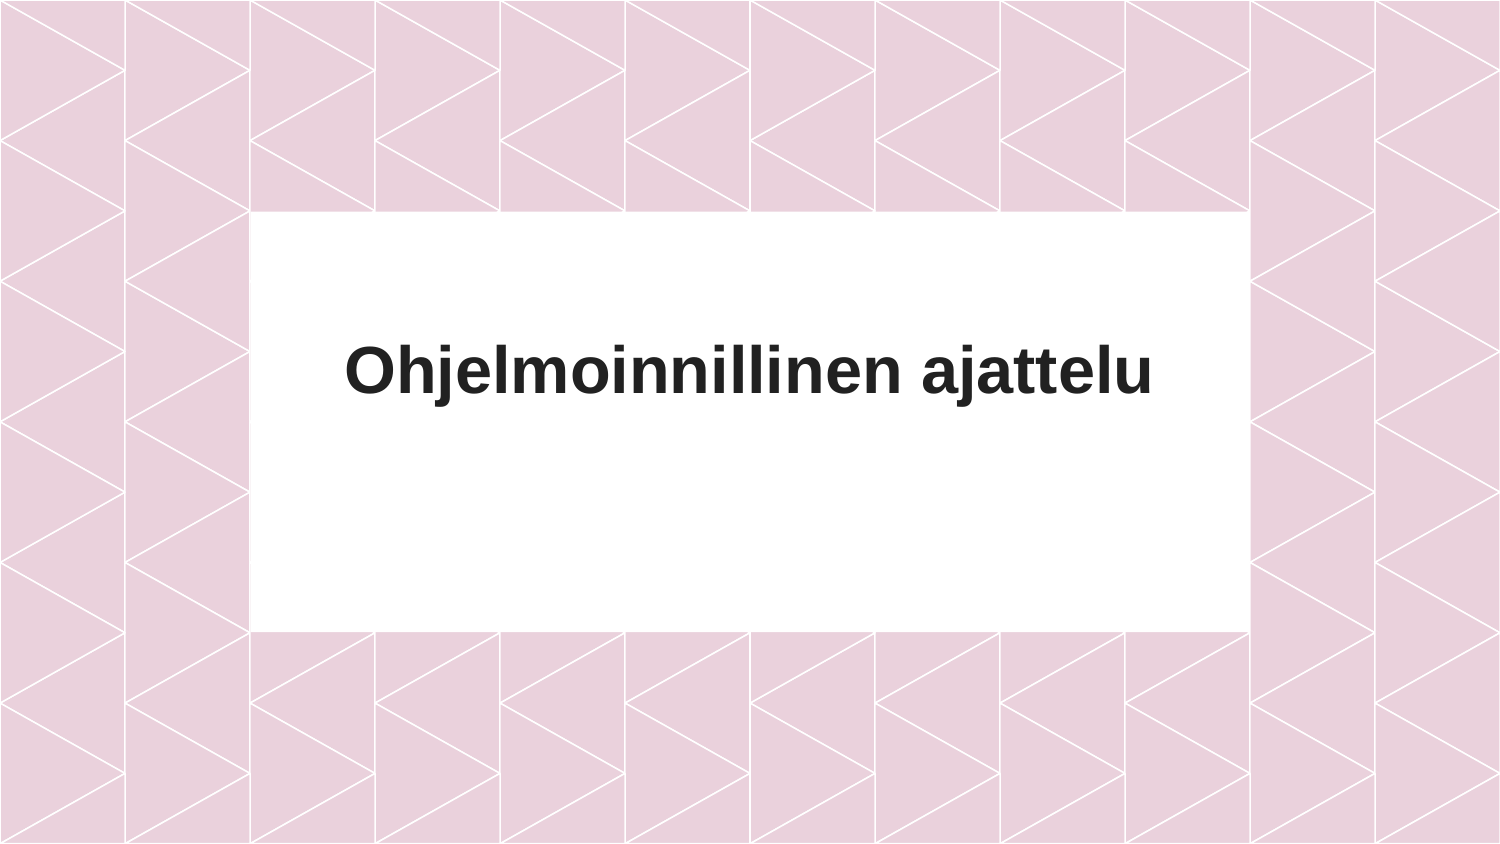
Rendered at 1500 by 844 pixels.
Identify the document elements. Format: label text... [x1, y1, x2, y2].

title Ohjelmoinnillinen ajattelu [309, 312, 1191, 503]
